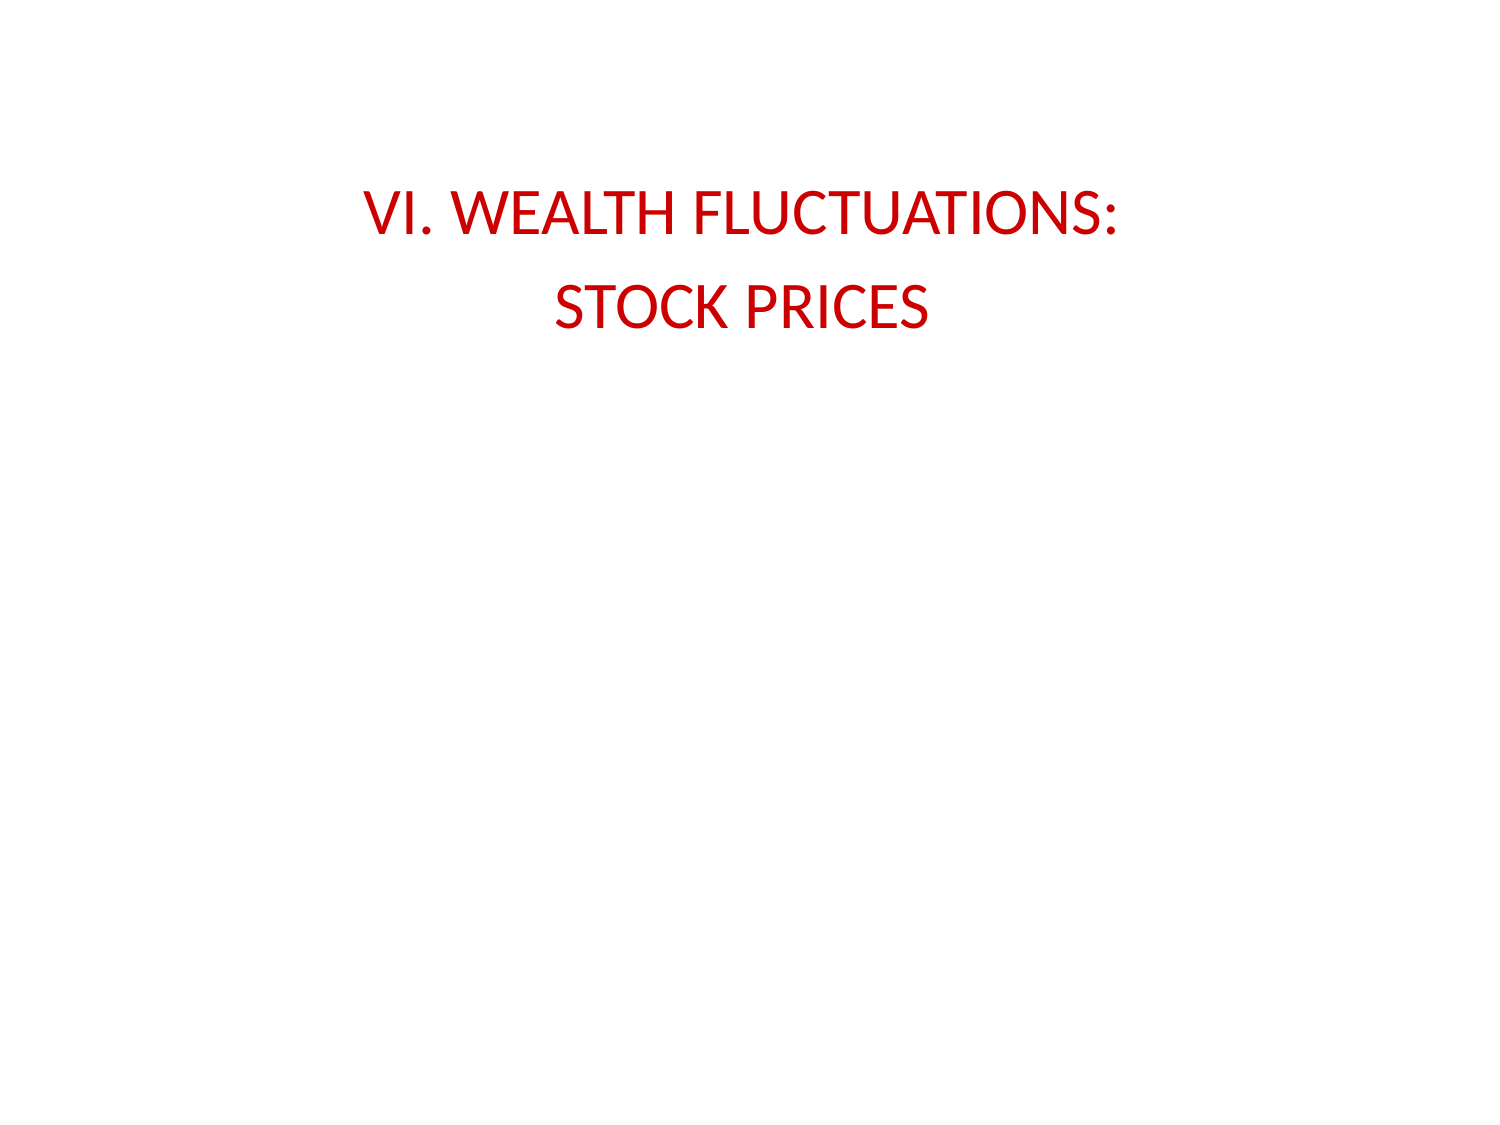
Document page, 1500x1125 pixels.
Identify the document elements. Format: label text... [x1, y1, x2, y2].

list VI. Wealth Fluctuations: Stock Prices [105, 67, 1395, 1058]
